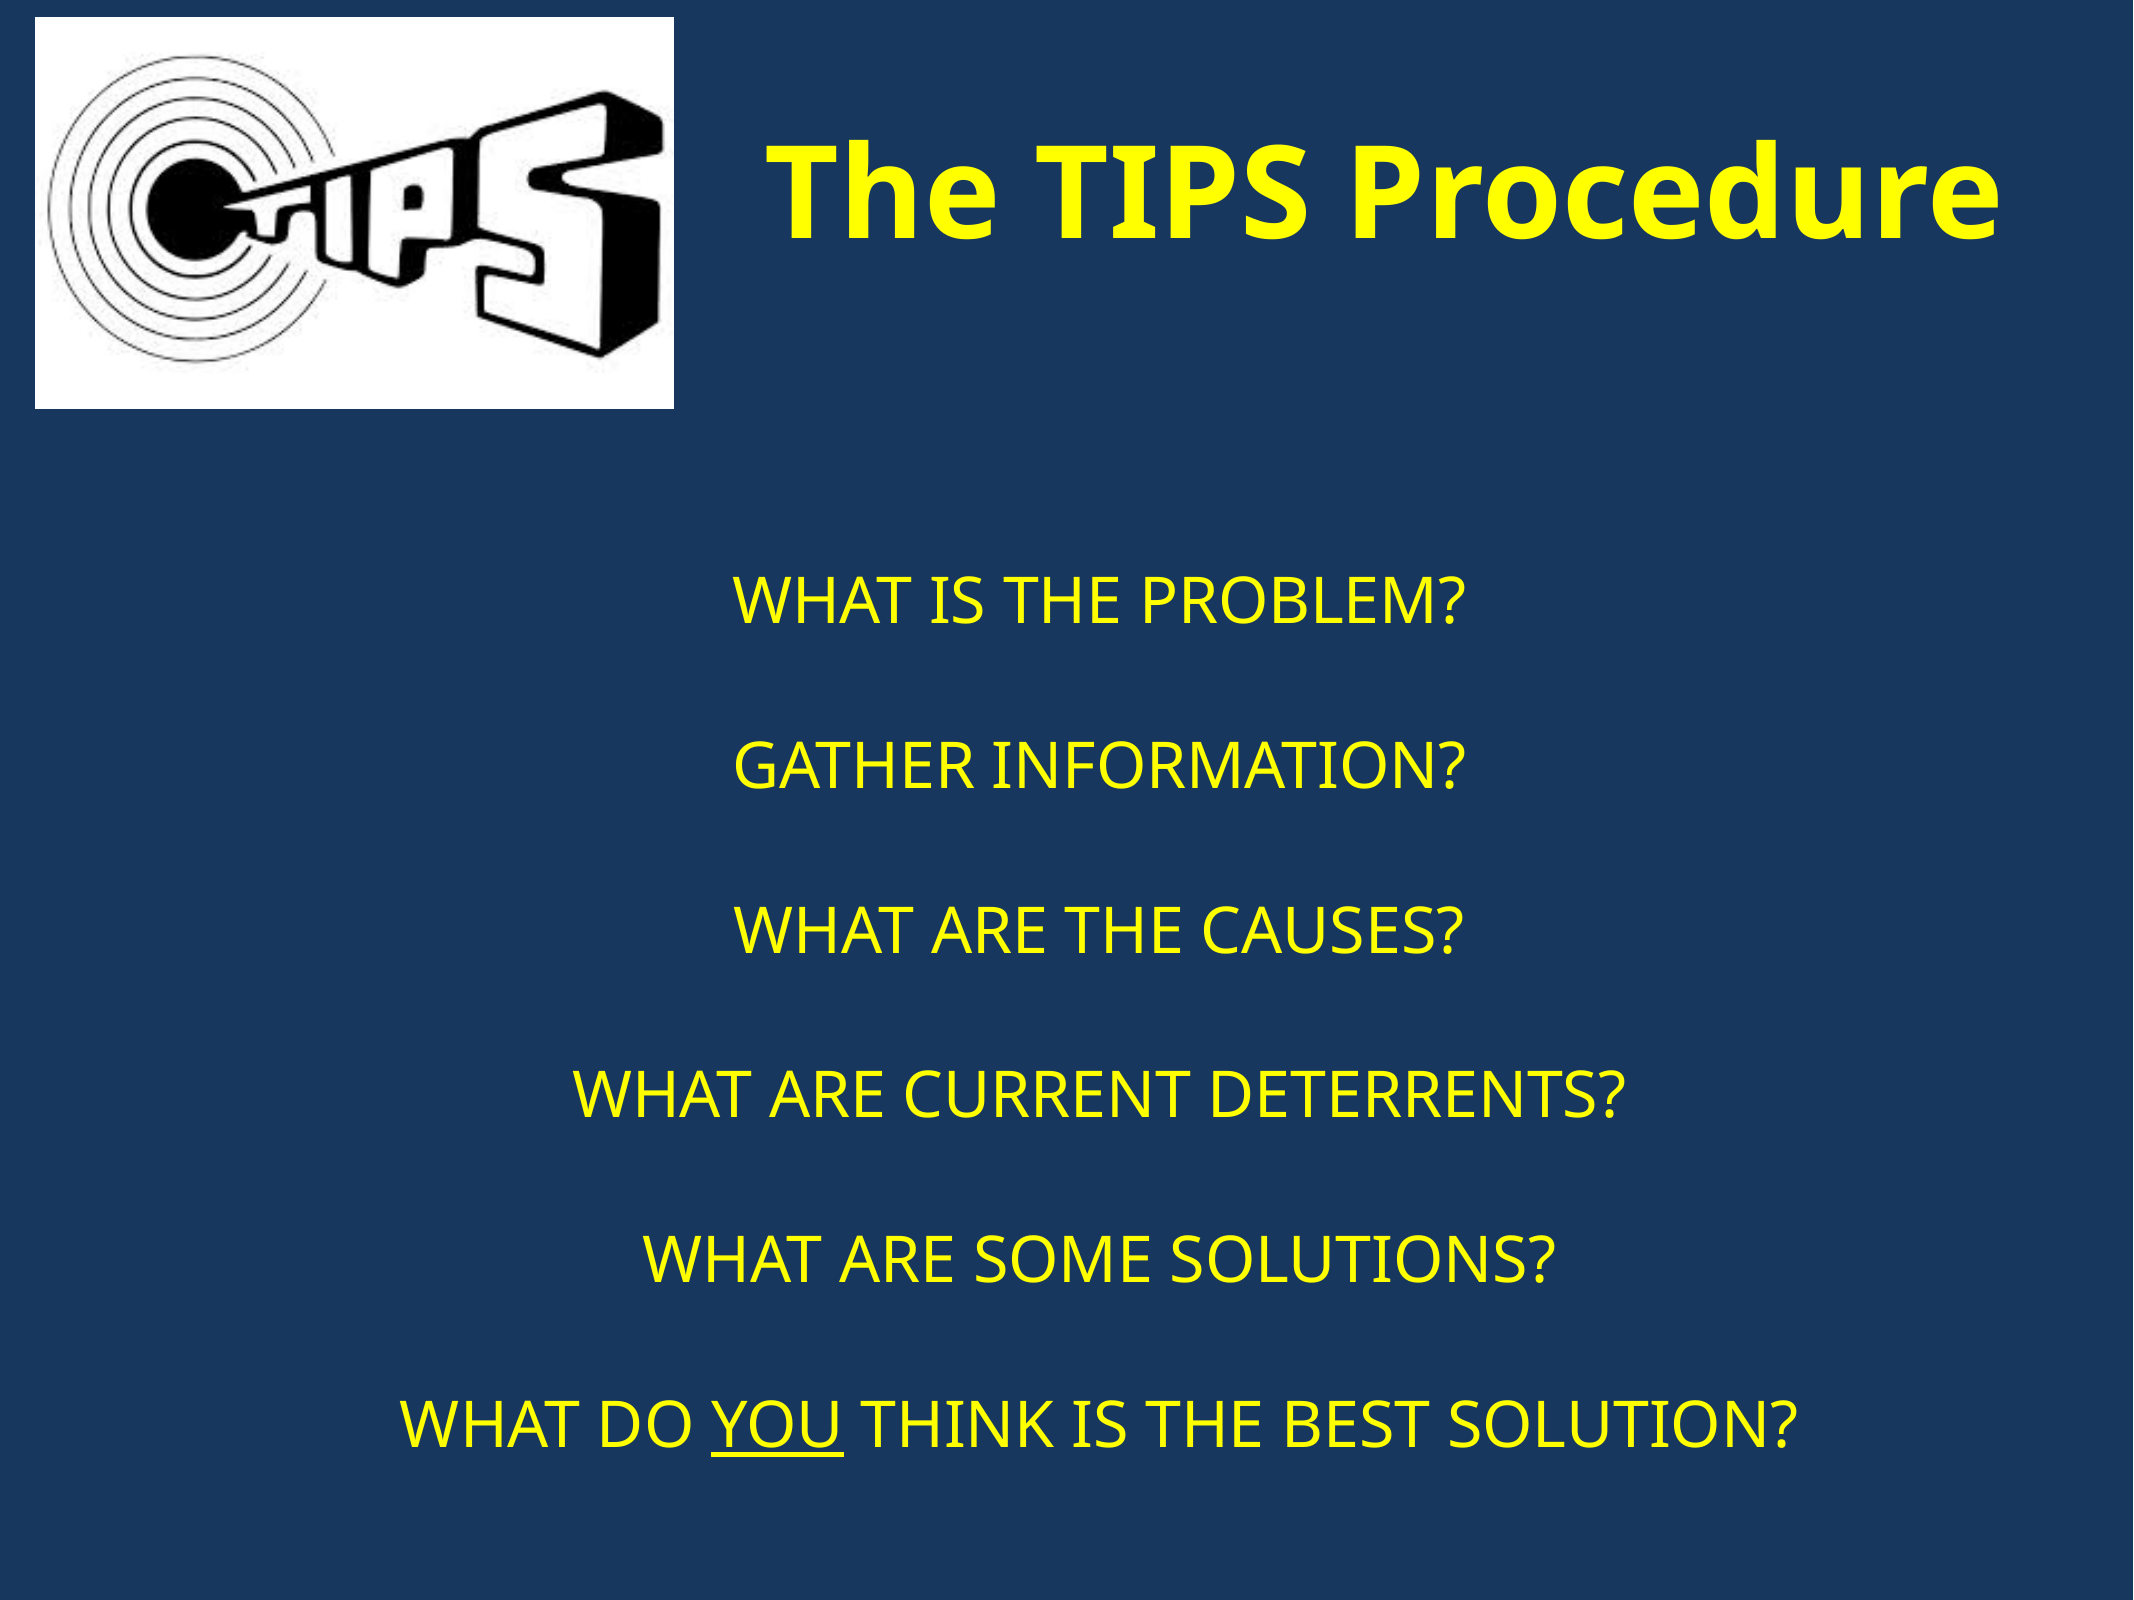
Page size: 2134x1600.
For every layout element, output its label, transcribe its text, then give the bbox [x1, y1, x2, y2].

title The TIPS Procedure [682, 52, 2106, 321]
list WHAT IS THE PROBLEM? GATHER INFORMATION? WHAT ARE THE CAUSES? WHAT ARE CURRENT DETERRENTS? WHAT ARE SOME SOLUTIONS? WHAT DO YOU THINK IS THE BEST SOLUTION? [138, 470, 2060, 1475]
picture [35, 17, 674, 410]
